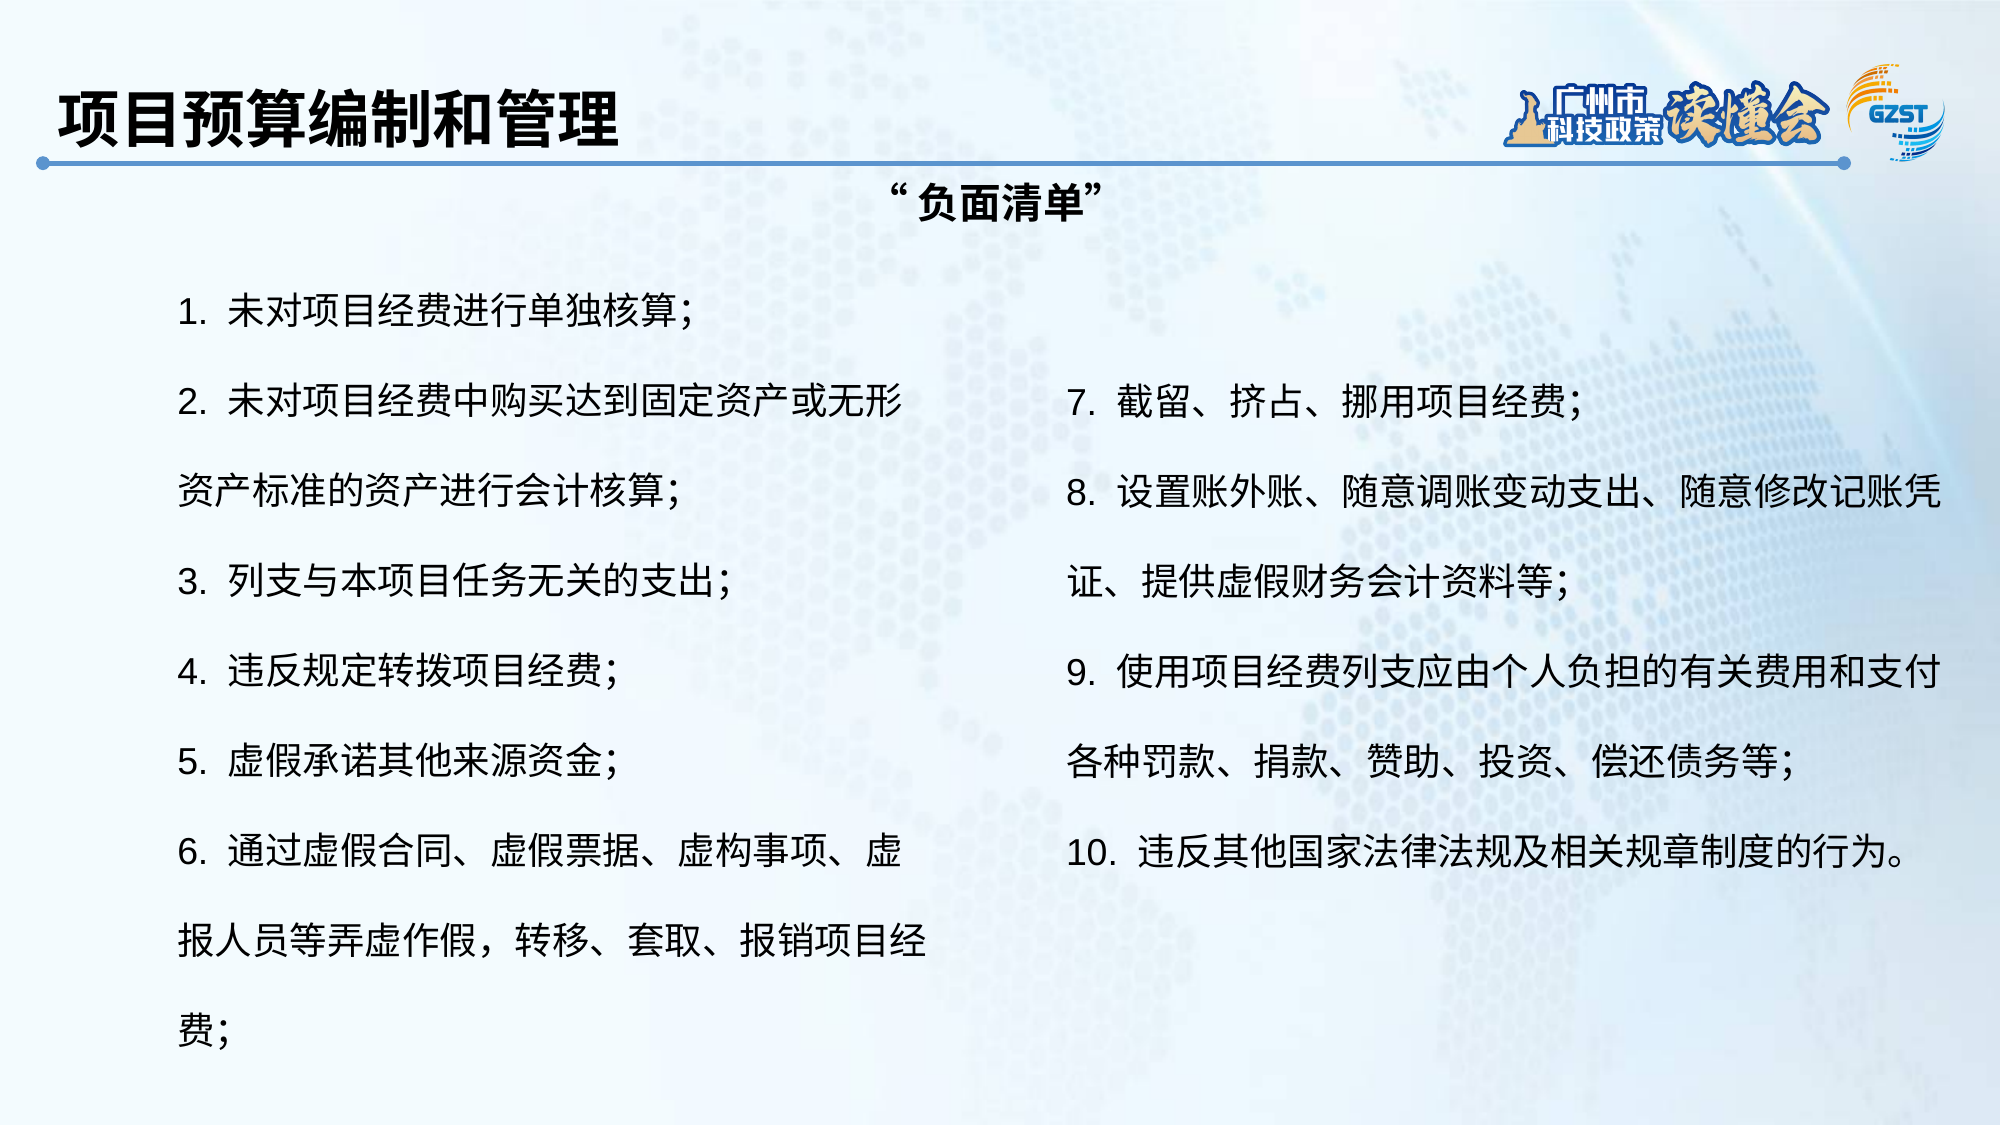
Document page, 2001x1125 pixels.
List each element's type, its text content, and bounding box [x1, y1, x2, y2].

text_box “负面清单” [851, 168, 1852, 234]
text_box 1. 未对项目经费进行单独核算； 2. 未对项目经费中购买达到固定资产或无形资产标准的资产进行会计核算； 3. 列支与本项目任务无关的支出； 4. 违反规定转拨项目经费； 5. 虚假承诺其他来源资金； 6. 通过虚假合同、虚假票据、虚构事项、虚报人员等弄虚作假，转移、套取、报销项目经费； [162, 234, 955, 1060]
picture [0, 0, 2000, 1125]
text_box 7. 截留、挤占、挪用项目经费； 8. 设置账外账、随意调账变动支出、随意修改记账凭证、提供虚假财务会计资料等； 9. 使用项目经费列支应由个人负担的有关费用和支付各种罚款、捐款、赞助、投资、偿还债务等； 10. 违反其他国家法律法规及相关规章制度的行为。 [1051, 325, 1974, 881]
text_box 项目预算编制和管理 [43, 35, 1647, 163]
